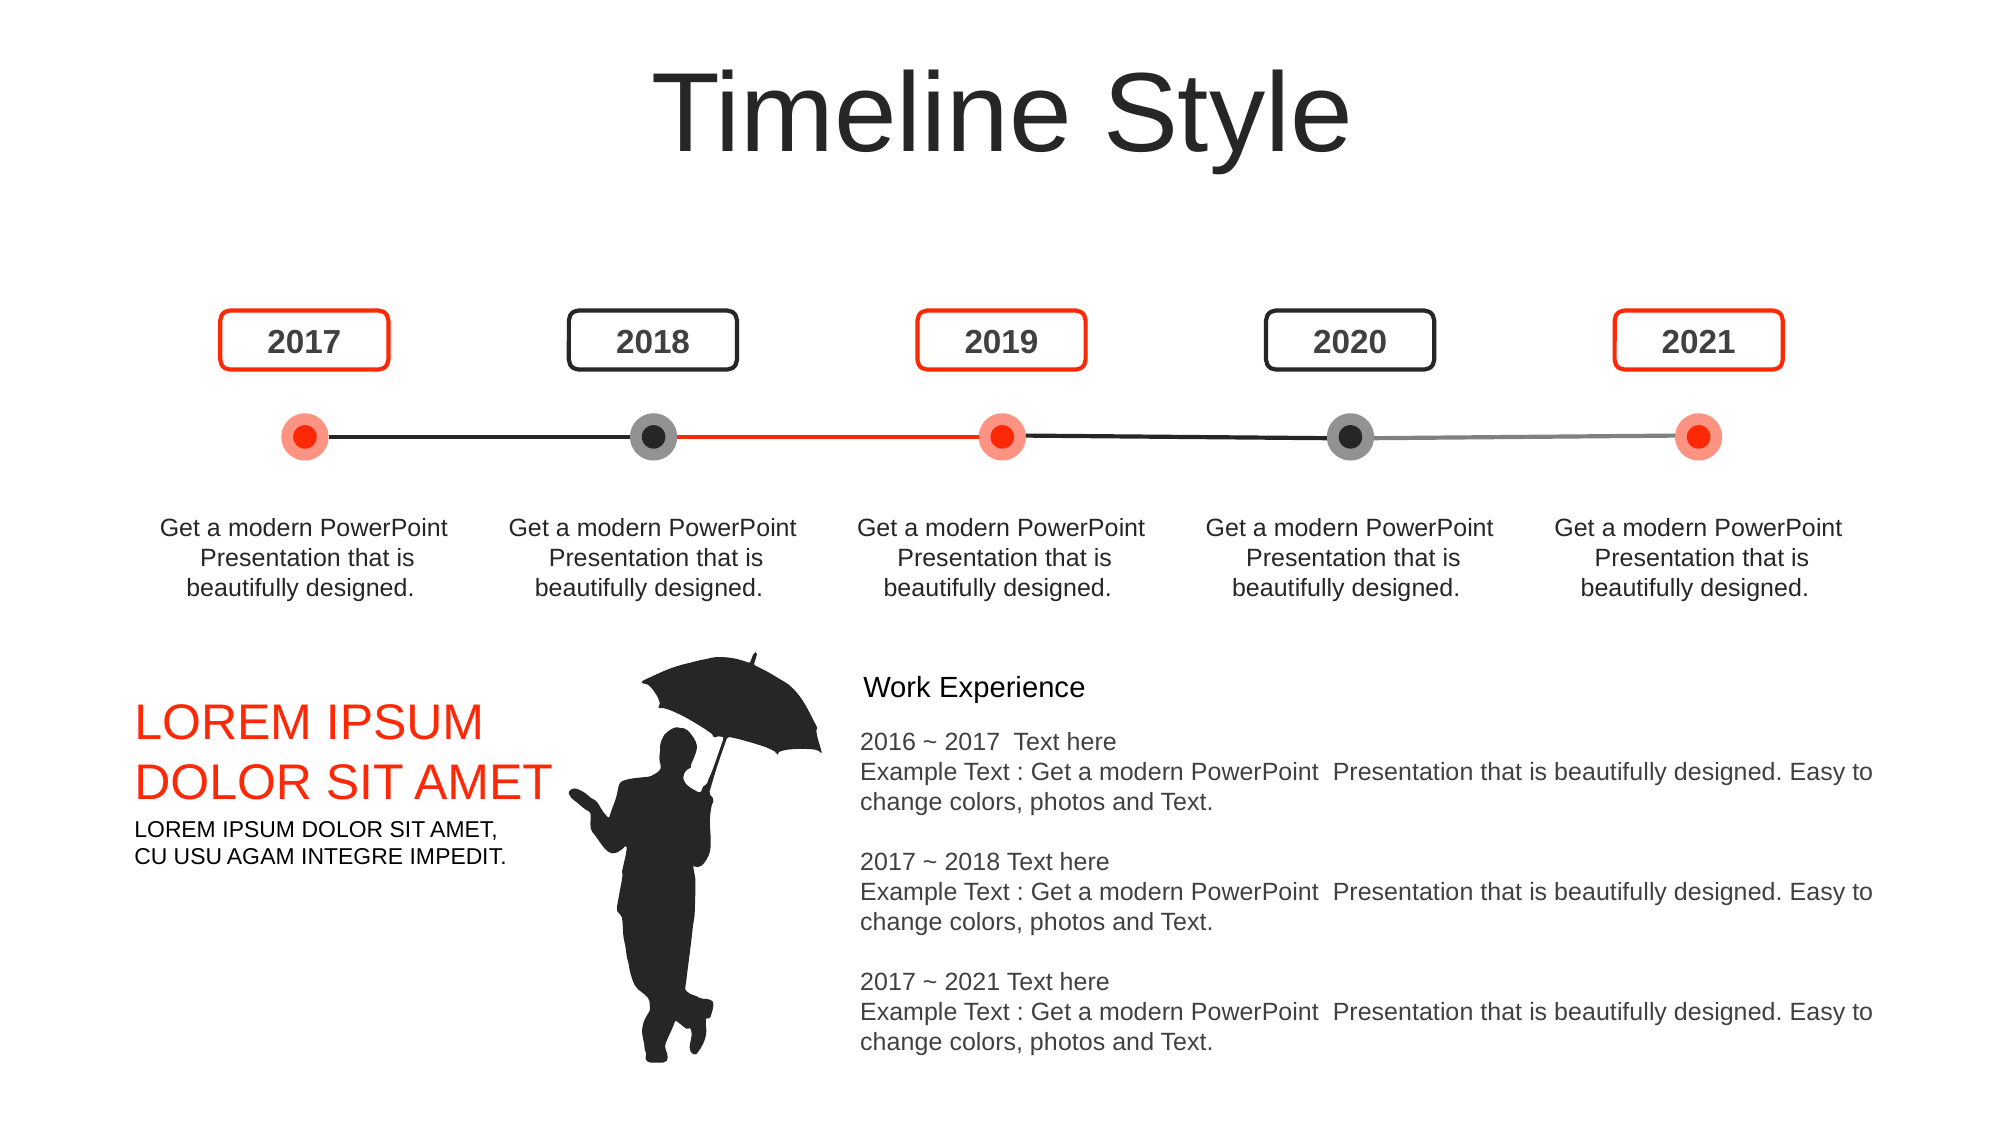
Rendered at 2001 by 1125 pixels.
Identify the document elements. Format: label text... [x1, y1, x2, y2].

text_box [1675, 413, 1723, 461]
text_box 2020 [1266, 310, 1435, 370]
text_box Work Experience [848, 660, 1913, 711]
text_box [978, 413, 1026, 461]
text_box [1326, 413, 1375, 461]
text_box Get a modern PowerPoint Presentation that is beautifully designed. [839, 504, 1164, 609]
text_box LOREM IPSUM DOLOR SIT AMET [119, 682, 607, 817]
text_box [1375, 435, 1675, 439]
text_box 2016 ~ 2017 Text here Example Text : Get a modern PowerPoint Presentation that is beautifully designed. Easy to change colors, photos and Text. 2017 ~ 2018 Text here Example Text : Get a modern PowerPoint Presentation that is beautifully designed. Easy to change colors, photos and Text. 2017 ~ 2021 Text here Example Text : Get a modern PowerPoint Presentation that is beautifully designed. Easy to change colors, photos and Text. [845, 718, 1915, 1063]
text_box 2019 [917, 310, 1086, 370]
text_box Get a modern PowerPoint Presentation that is beautifully designed. [141, 504, 467, 609]
text_box Get a modern PowerPoint Presentation that is beautifully designed. [1536, 504, 1862, 609]
text_box LOREM IPSUM DOLOR SIT AMET, CU USU AGAM INTEGRE IMPEDIT. [119, 817, 607, 877]
text_box 2018 [568, 310, 738, 370]
text_box 2021 [1614, 310, 1783, 370]
text_box 2017 [220, 310, 389, 370]
text_box Get a modern PowerPoint Presentation that is beautifully designed. [490, 504, 816, 609]
text_box [568, 652, 822, 1063]
text_box Get a modern PowerPoint Presentation that is beautifully designed. [1187, 504, 1513, 609]
list Timeline Style [53, 55, 1952, 175]
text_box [1025, 435, 1327, 439]
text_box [281, 413, 329, 461]
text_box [629, 413, 678, 461]
